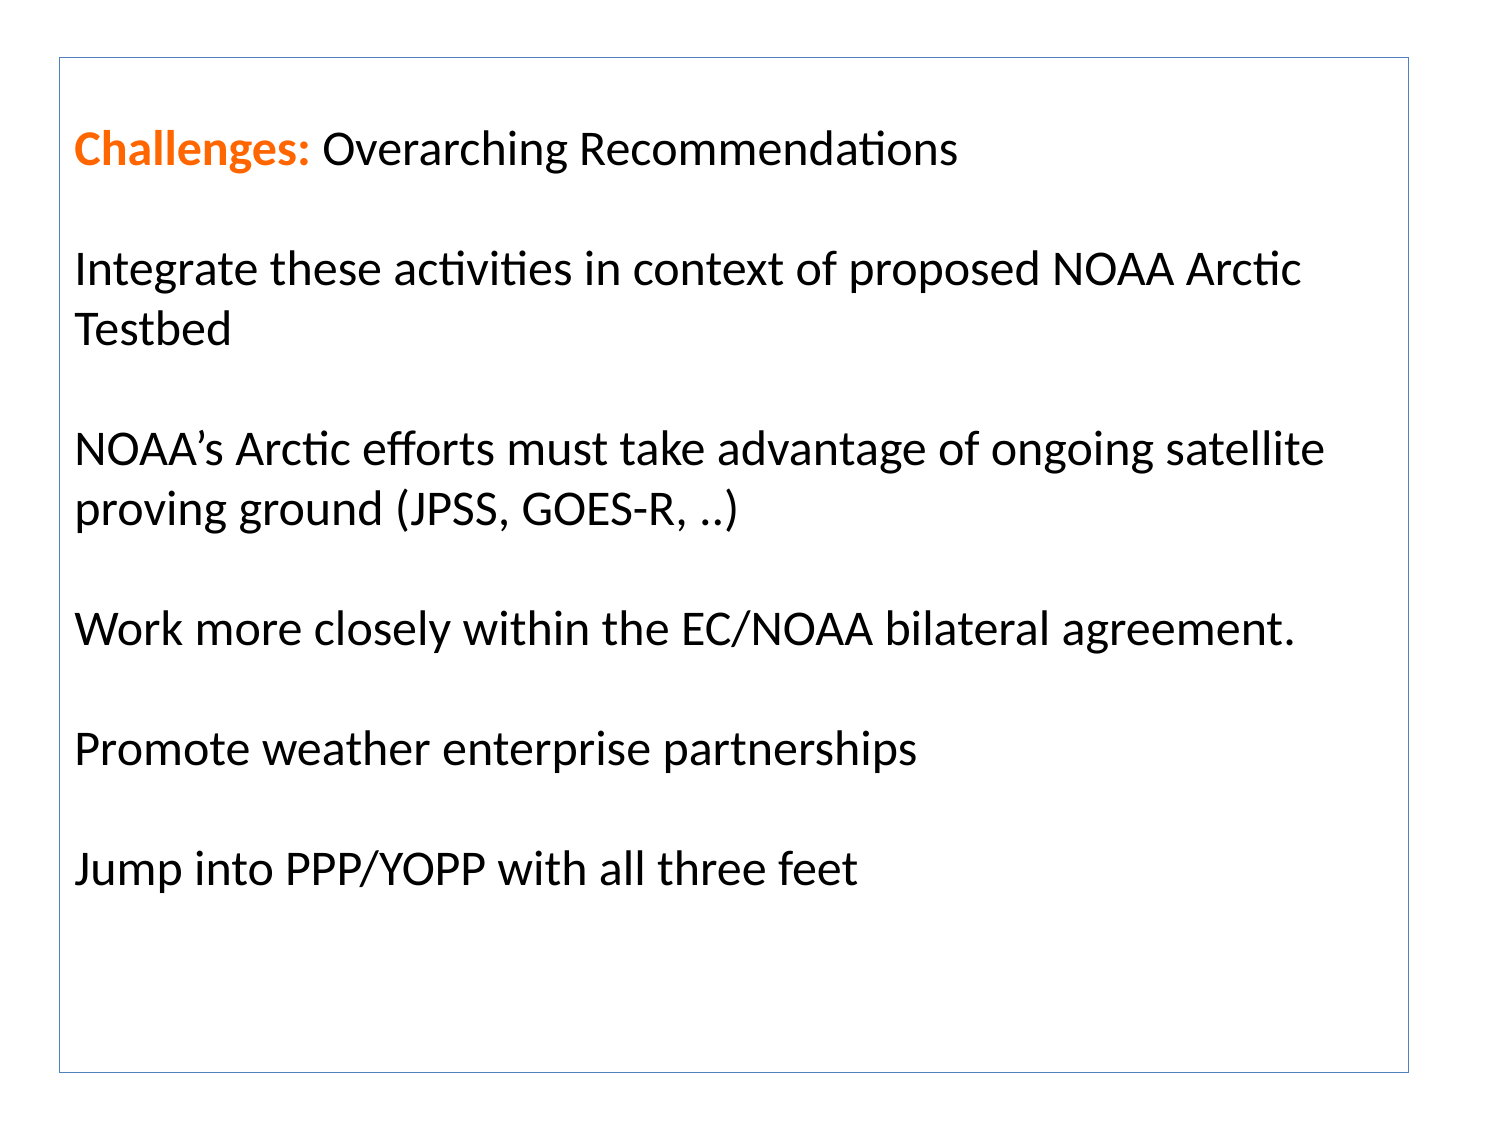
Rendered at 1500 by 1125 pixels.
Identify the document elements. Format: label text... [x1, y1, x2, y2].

text_box Challenges: Overarching Recommendations Integrate these activities in context of proposed NOAA Arctic Testbed NOAA’s Arctic efforts must take advantage of ongoing satellite proving ground (JPSS, GOES-R, ..) Work more closely within the EC/NOAA bilateral agreement. Promote weather enterprise partnerships Jump into PPP/YOPP with all three feet [59, 57, 1409, 1073]
